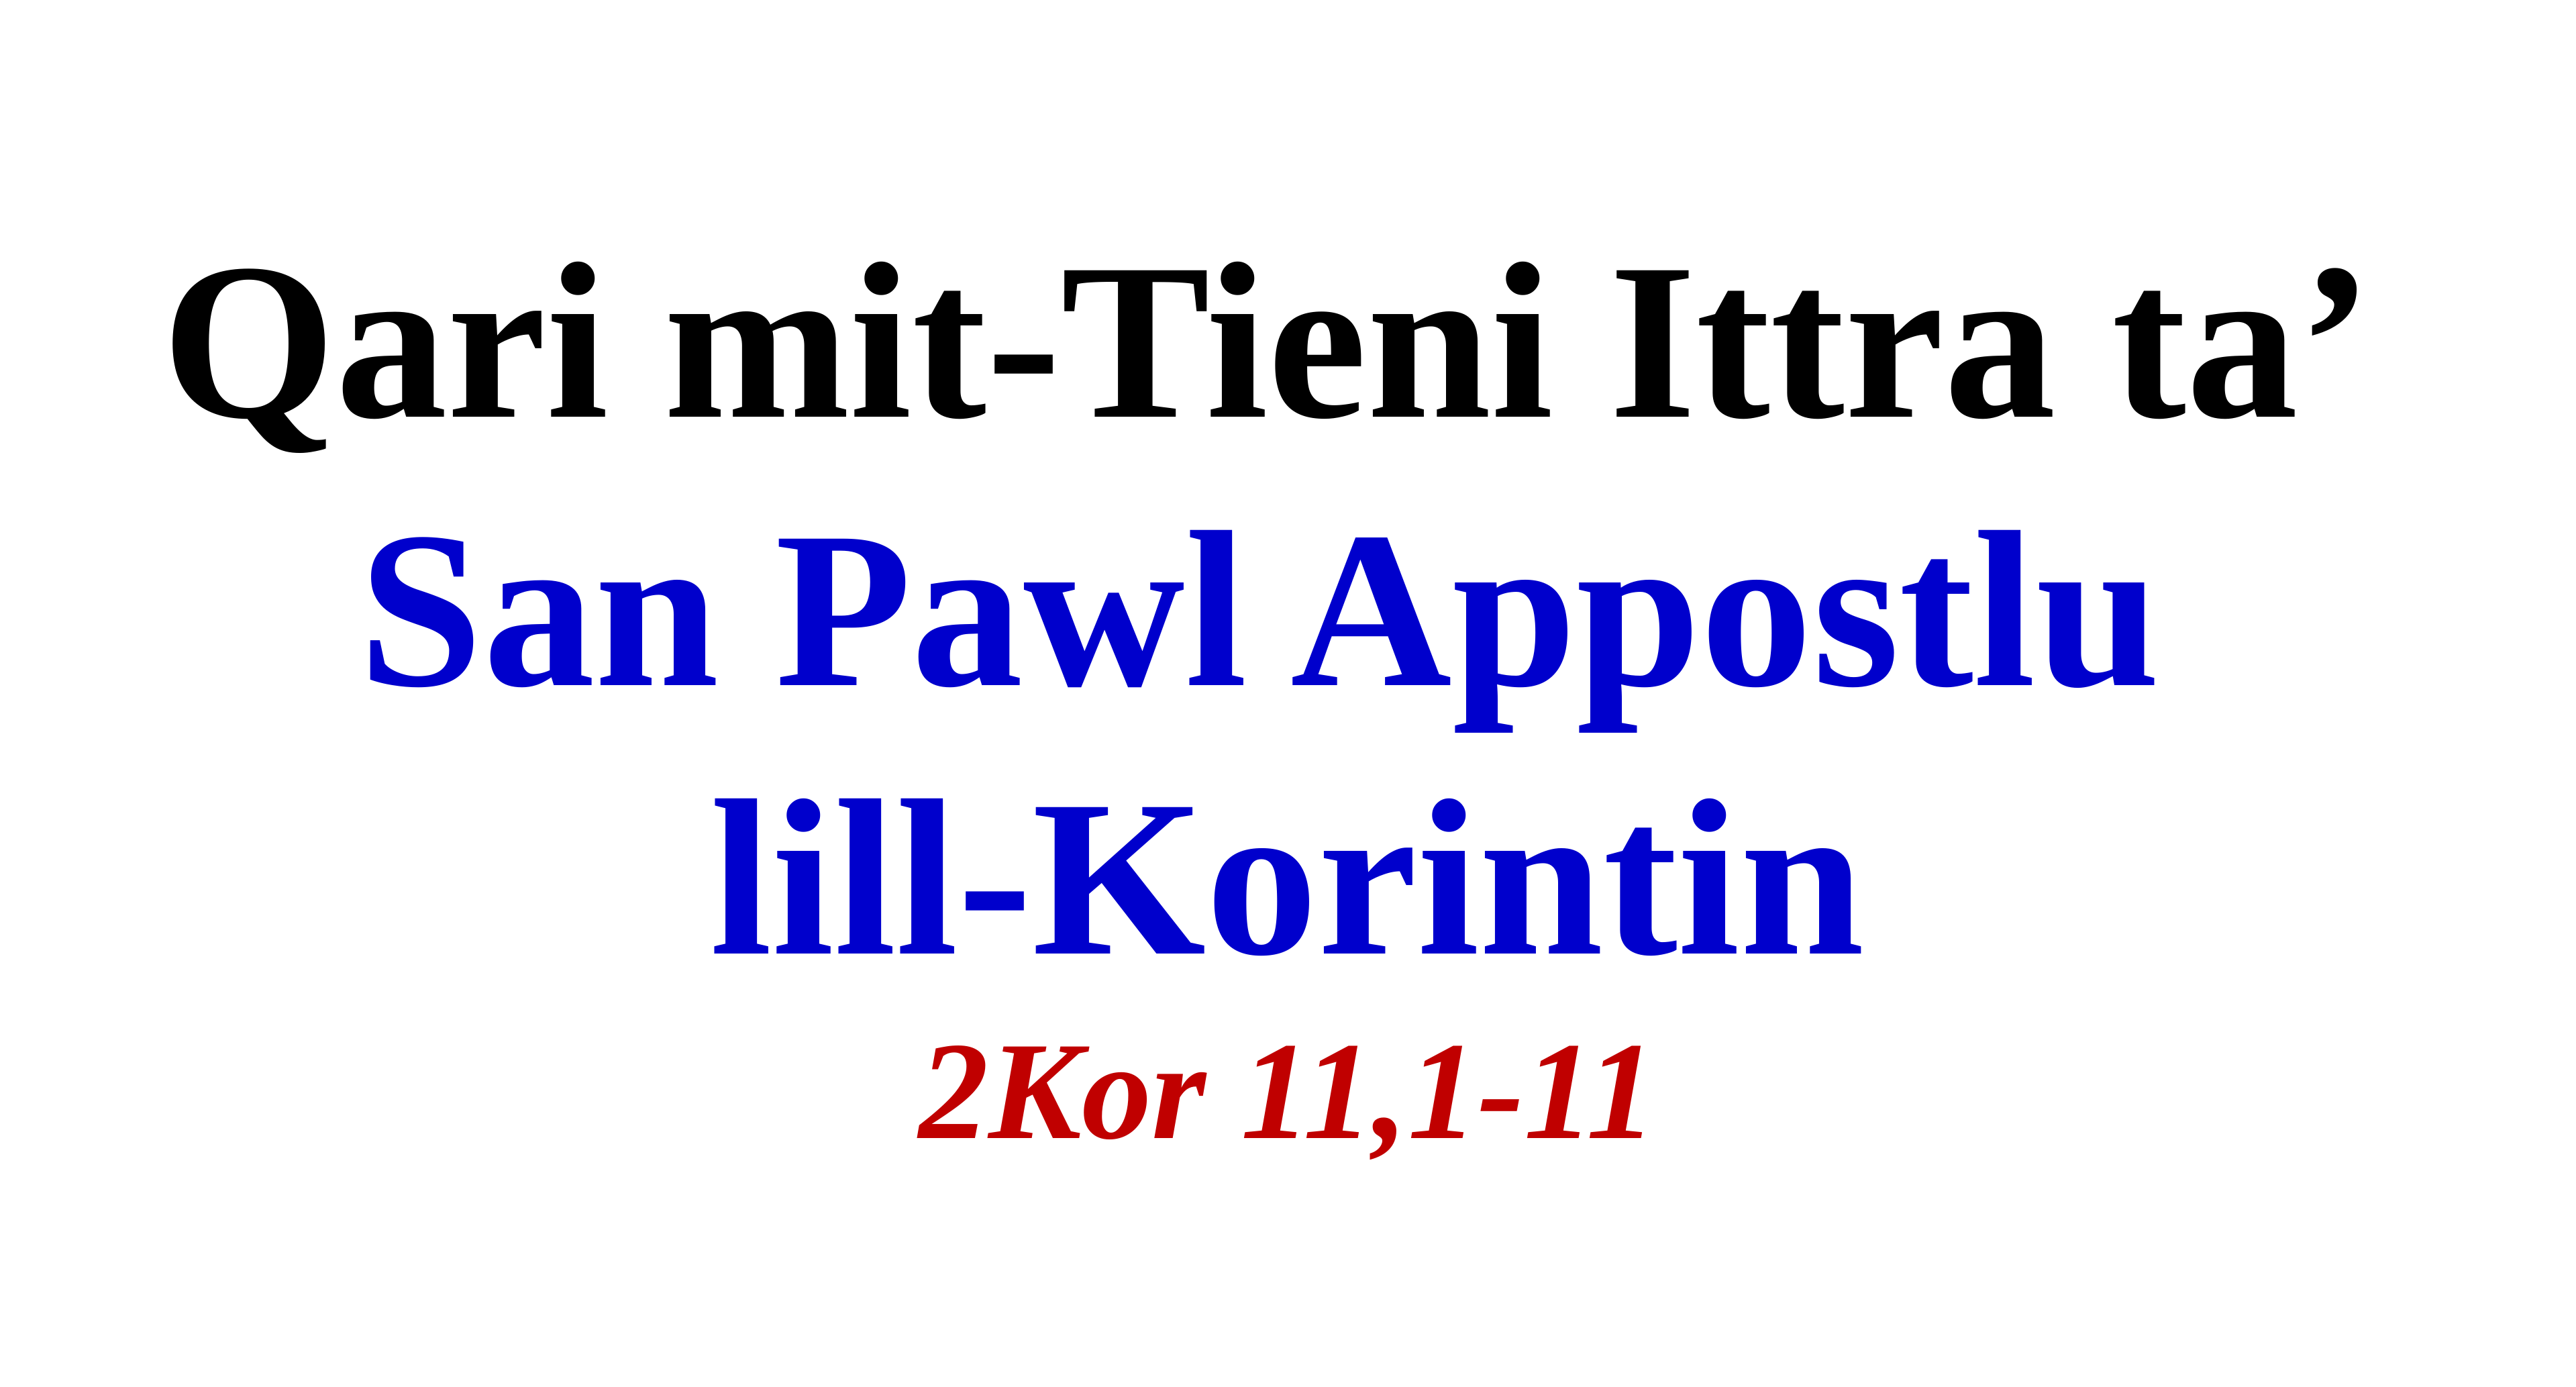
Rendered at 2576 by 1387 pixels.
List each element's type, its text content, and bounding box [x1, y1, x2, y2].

list Qari mit-Tieni Ittra ta’ San Pawl Appostlu lill-Korintin 2Kor 11,1-11 [0, 184, 2576, 1203]
